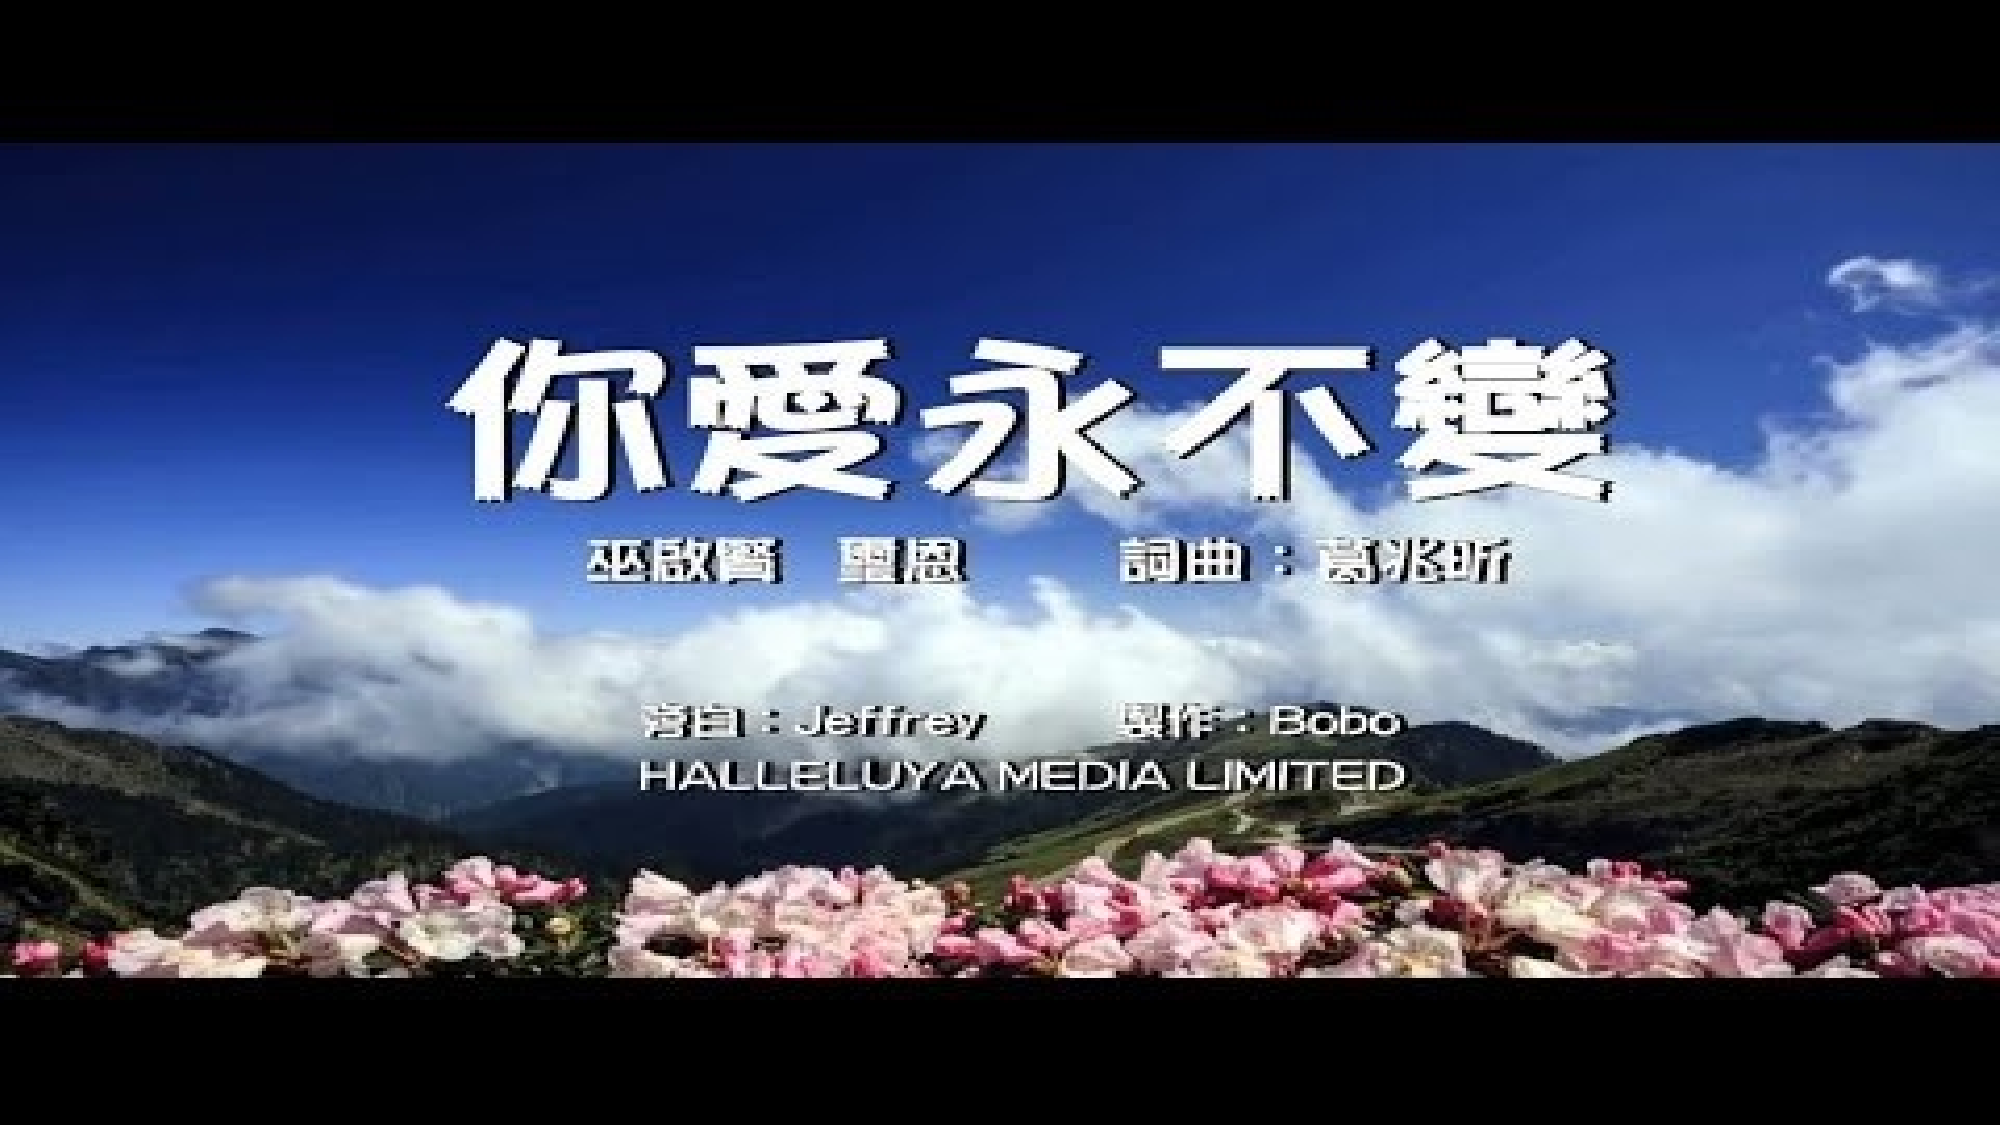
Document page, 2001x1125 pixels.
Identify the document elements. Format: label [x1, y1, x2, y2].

list [0, 0, 2000, 1125]
